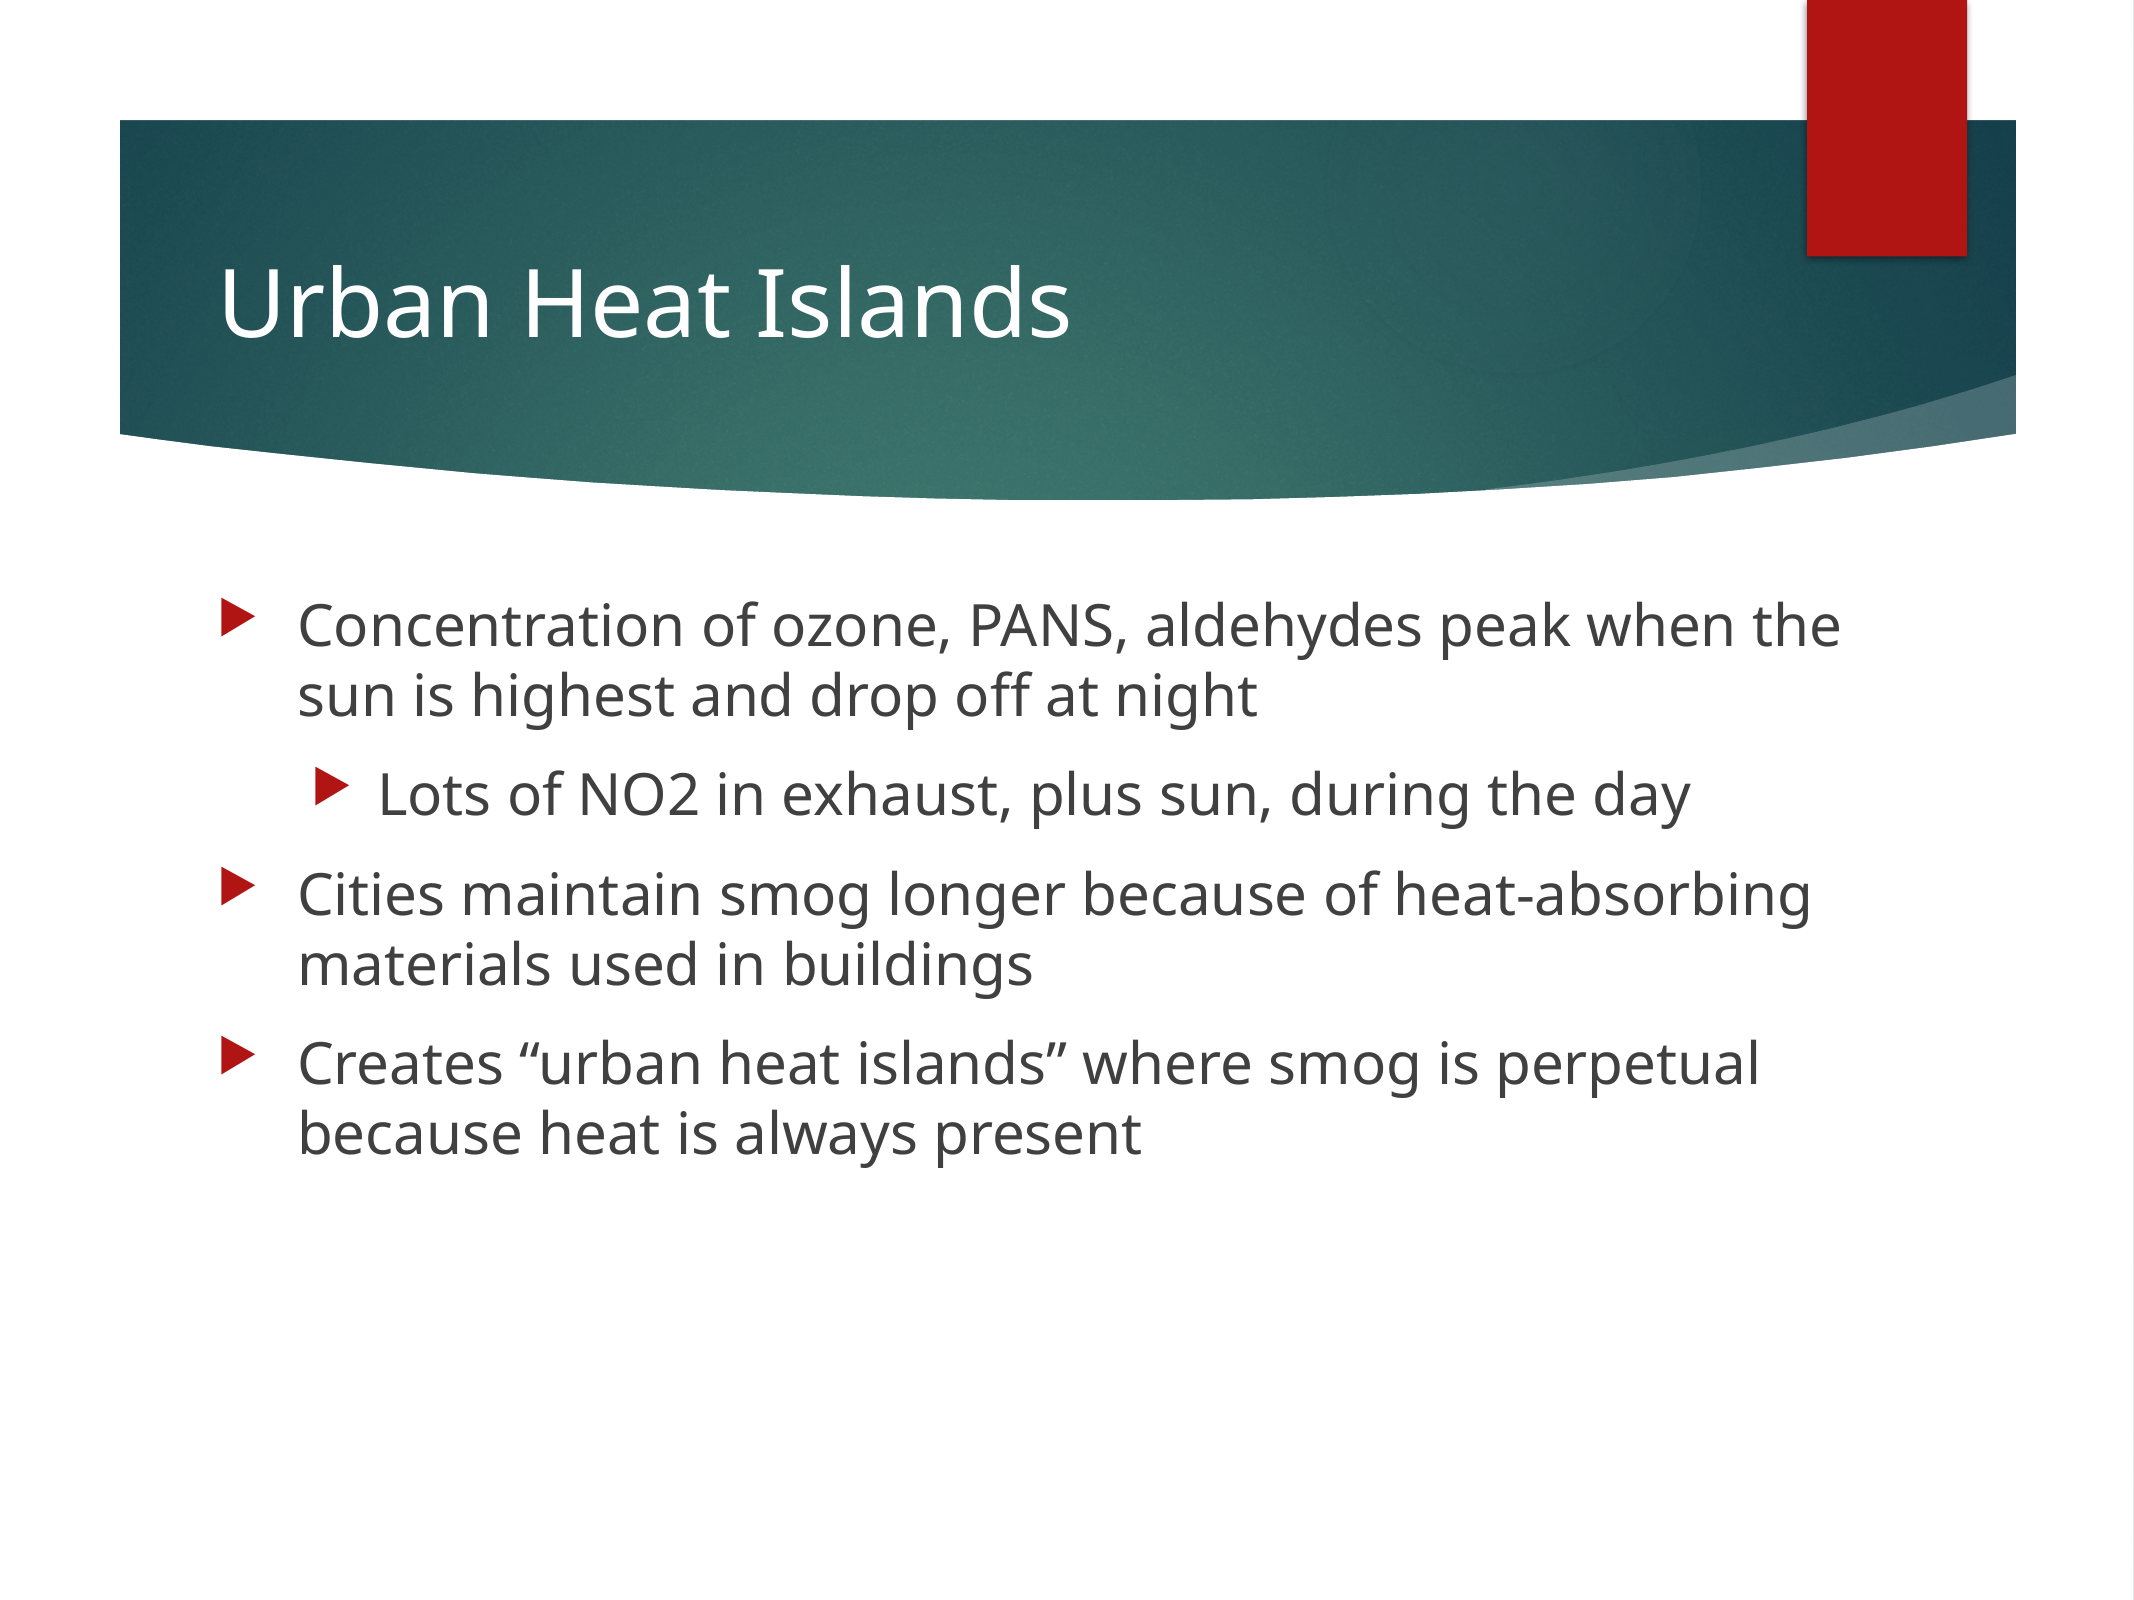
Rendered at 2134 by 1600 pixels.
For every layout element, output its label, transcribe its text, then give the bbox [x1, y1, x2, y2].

list Concentration of ozone, PANS, aldehydes peak when the sun is highest and drop off at night Lots of NO2 in exhaust, plus sun, during the day Cities maintain smog longer because of heat-absorbing materials used in buildings Creates “urban heat islands” where smog is perpetual because heat is always present [202, 580, 1902, 1405]
title Urban Heat Islands [202, 216, 1683, 382]
